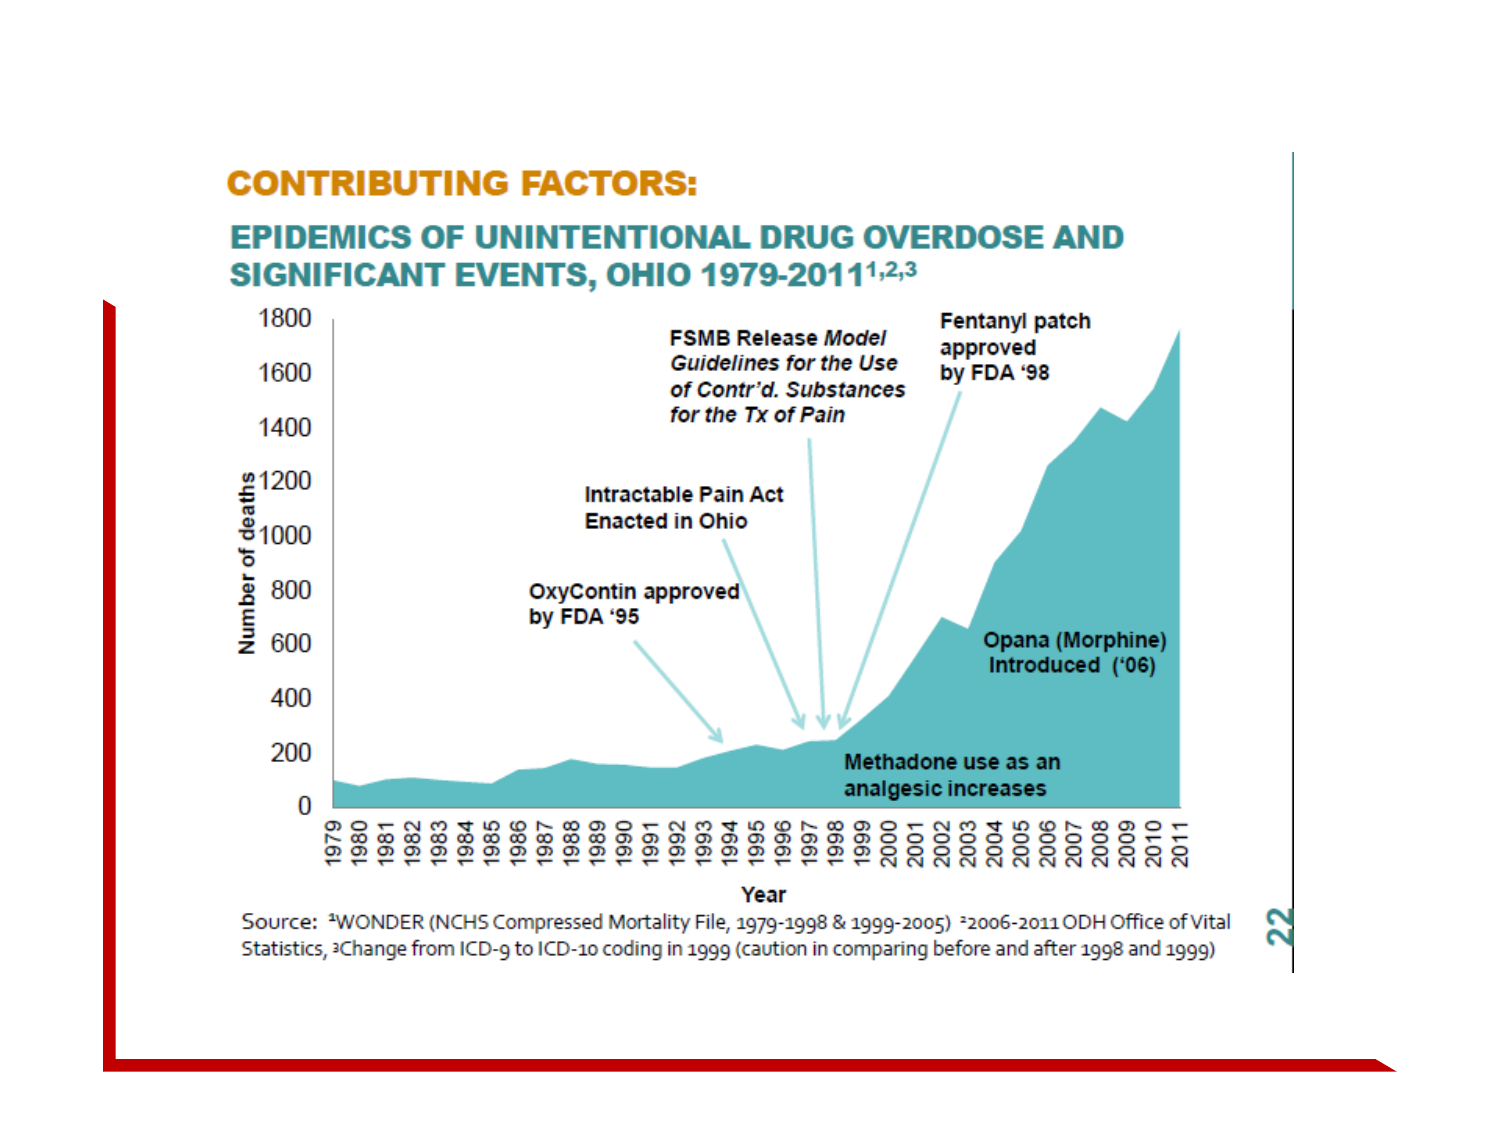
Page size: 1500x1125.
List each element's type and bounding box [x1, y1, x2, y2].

picture [206, 152, 1294, 973]
